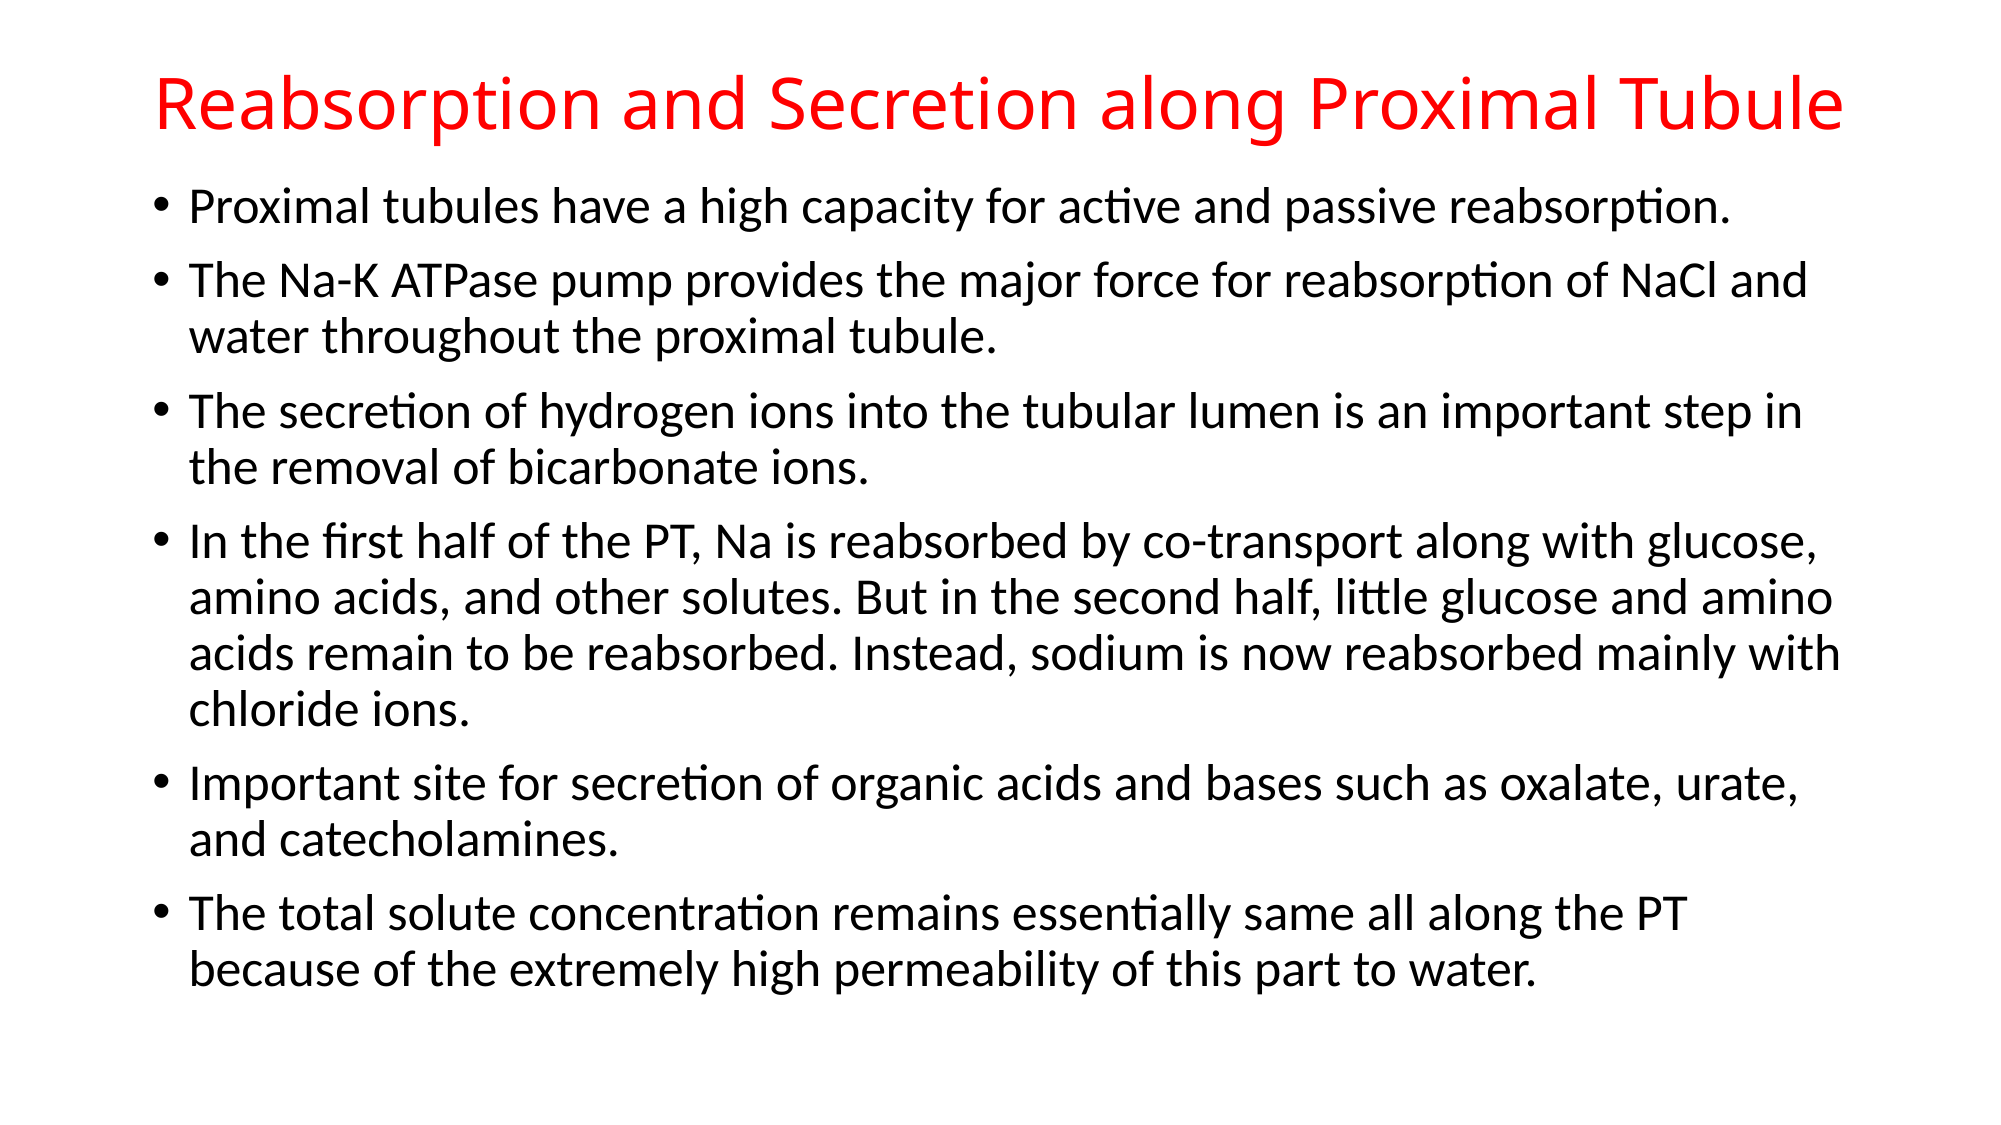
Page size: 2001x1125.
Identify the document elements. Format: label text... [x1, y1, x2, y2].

title Reabsorption and Secretion along Proximal Tubule [137, 59, 1863, 154]
list Proximal tubules have a high capacity for active and passive reabsorption. The Na-K ATPase pump provides the major force for reabsorption of NaCl and water throughout the proximal tubule. The secretion of hydrogen ions into the tubular lumen is an important step in the removal of bicarbonate ions. In the first half of the PT, Na is reabsorbed by co-transport along with glucose, amino acids, and other solutes. But in the second half, little glucose and amino acids remain to be reabsorbed. Instead, sodium is now reabsorbed mainly with chloride ions. Important site for secretion of organic acids and bases such as oxalate, urate, and catecholamines. The total solute concentration remains essentially same all along the PT because of the extremely high permeability of this part to water. [137, 171, 1863, 1014]
